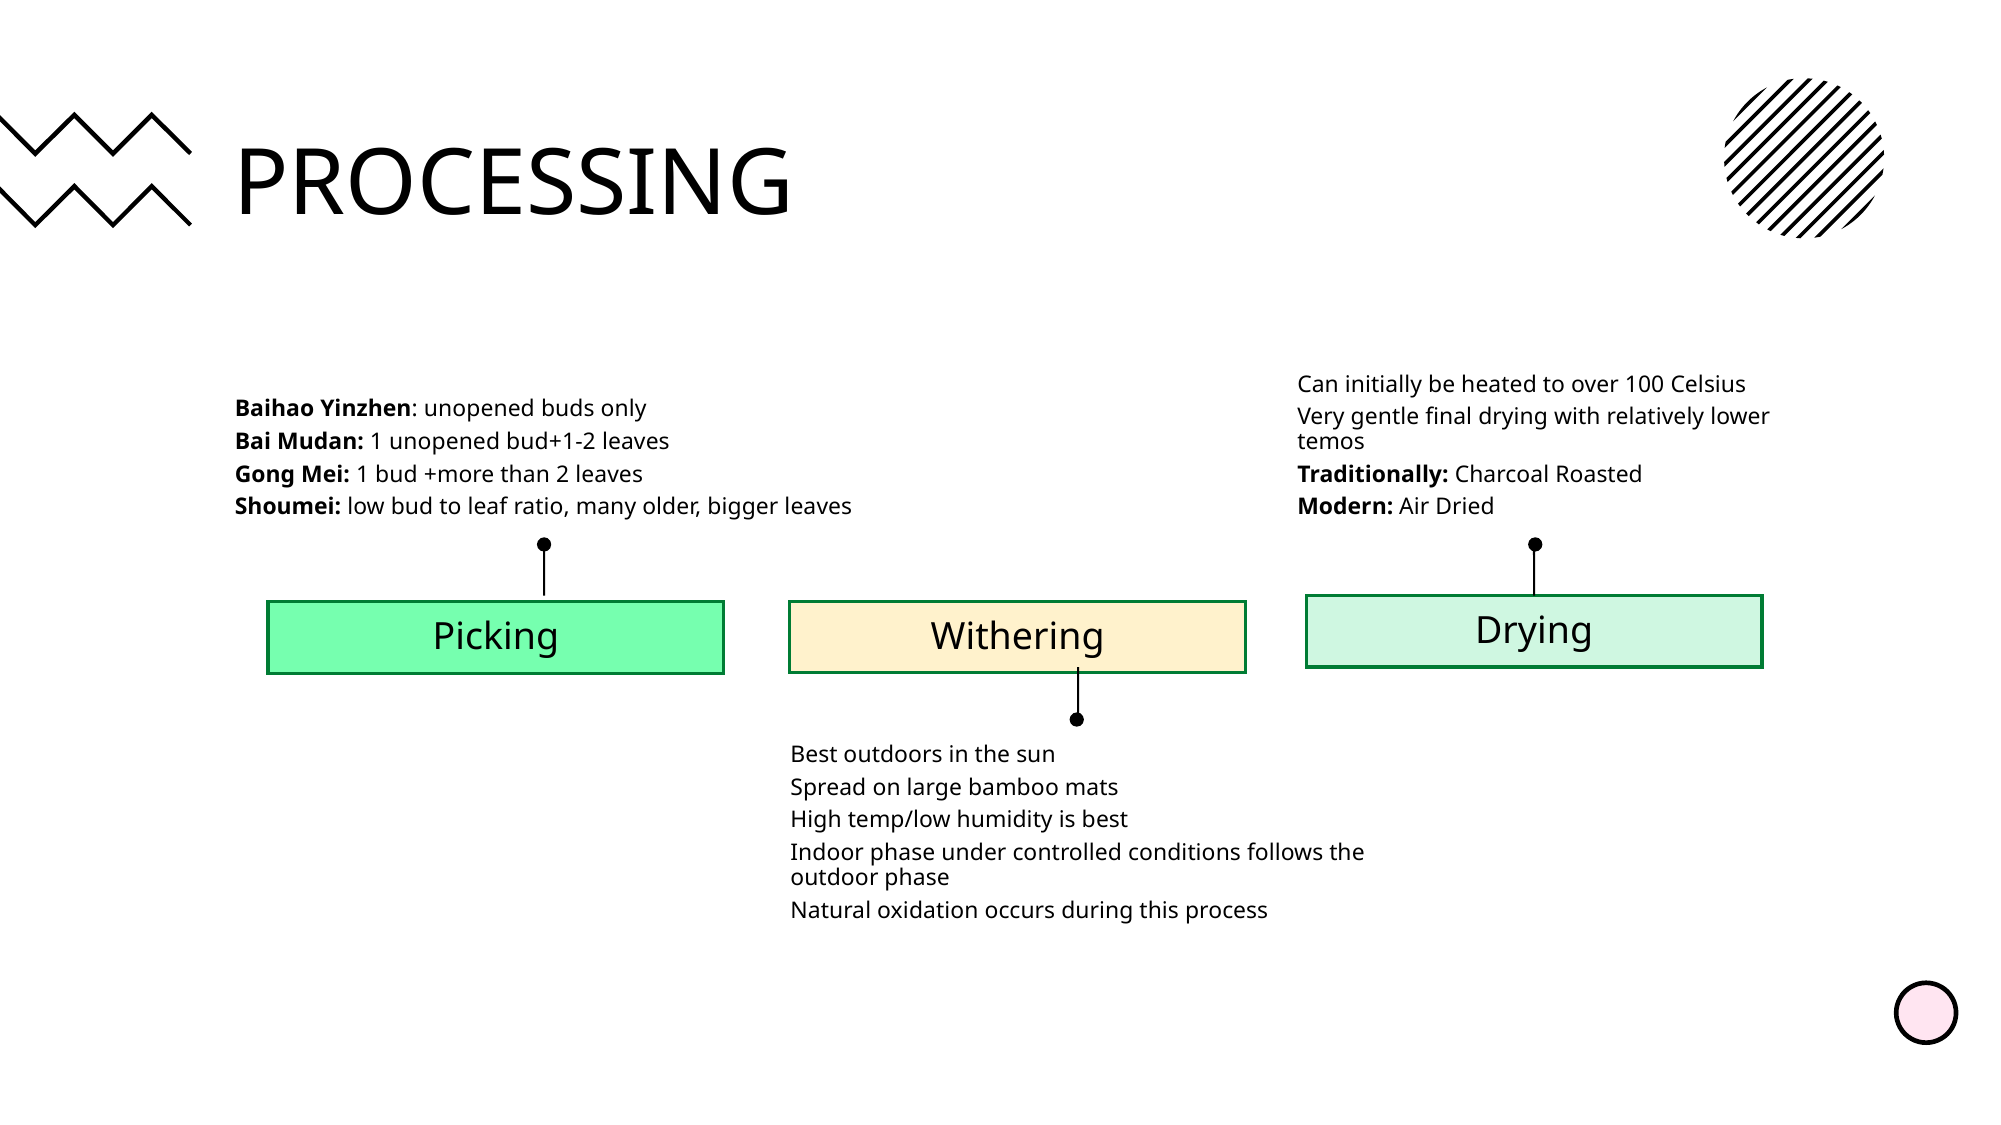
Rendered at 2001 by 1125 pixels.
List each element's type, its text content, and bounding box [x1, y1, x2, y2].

title PROCESSING [218, 92, 1818, 274]
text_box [85, 274, 1915, 989]
